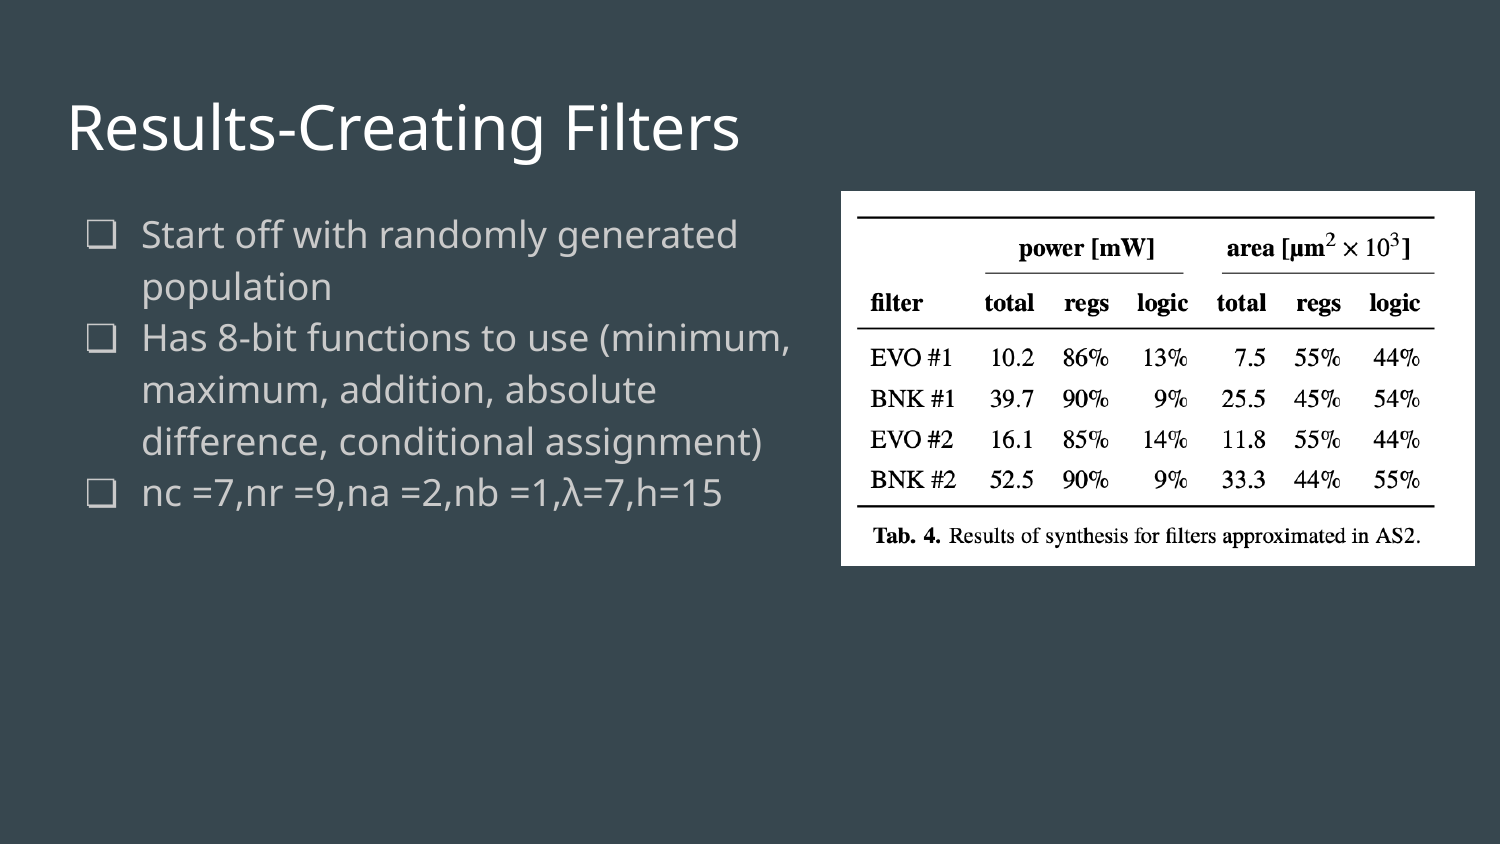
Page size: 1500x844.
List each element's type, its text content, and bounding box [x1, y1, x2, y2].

list Start off with randomly generated population Has 8-bit functions to use (minimum, maximum, addition, absolute difference, conditional assignment) nc =7,nr =9,na =2,nb =1,λ=7,h=15 [51, 189, 817, 750]
picture [840, 191, 1476, 566]
title Results-Creating Filters [51, 72, 1449, 167]
